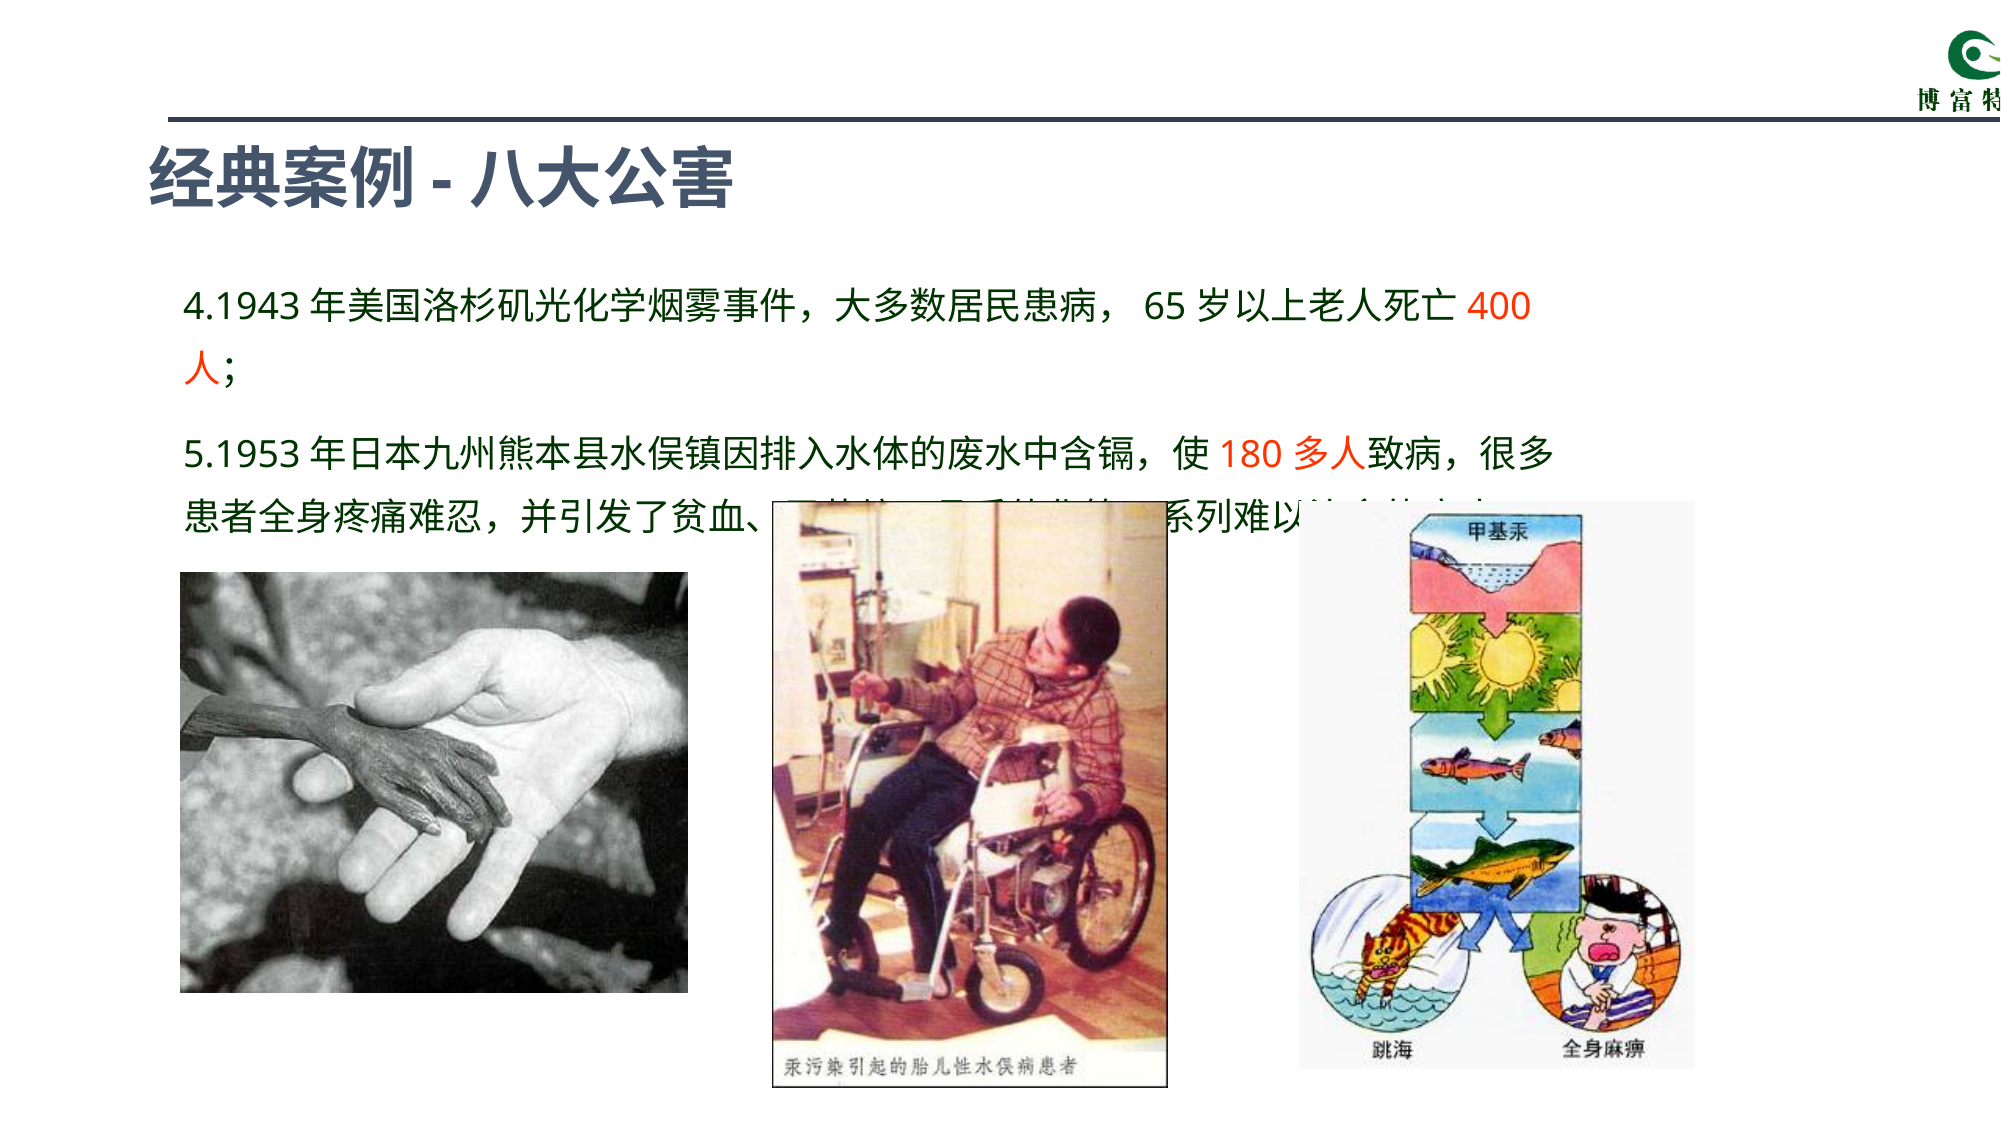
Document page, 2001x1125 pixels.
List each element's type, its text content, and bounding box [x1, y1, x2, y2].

picture [1898, 15, 2001, 115]
text_box 4.1943年美国洛杉矶光化学烟雾事件，大多数居民患病，65岁以上老人死亡400人； 5.1953年日本九州熊本县水俣镇因排入水体的废水中含镉，使180多人致病，很多患者全身疼痛难忍，并引发了贫血、胃萎缩、骨质软化等一系列难以治愈的疾病； [168, 256, 1586, 888]
picture [772, 501, 1168, 1088]
picture [180, 572, 688, 993]
picture [1299, 501, 1695, 1069]
text_box 经典案例-八大公害 [116, 128, 769, 224]
